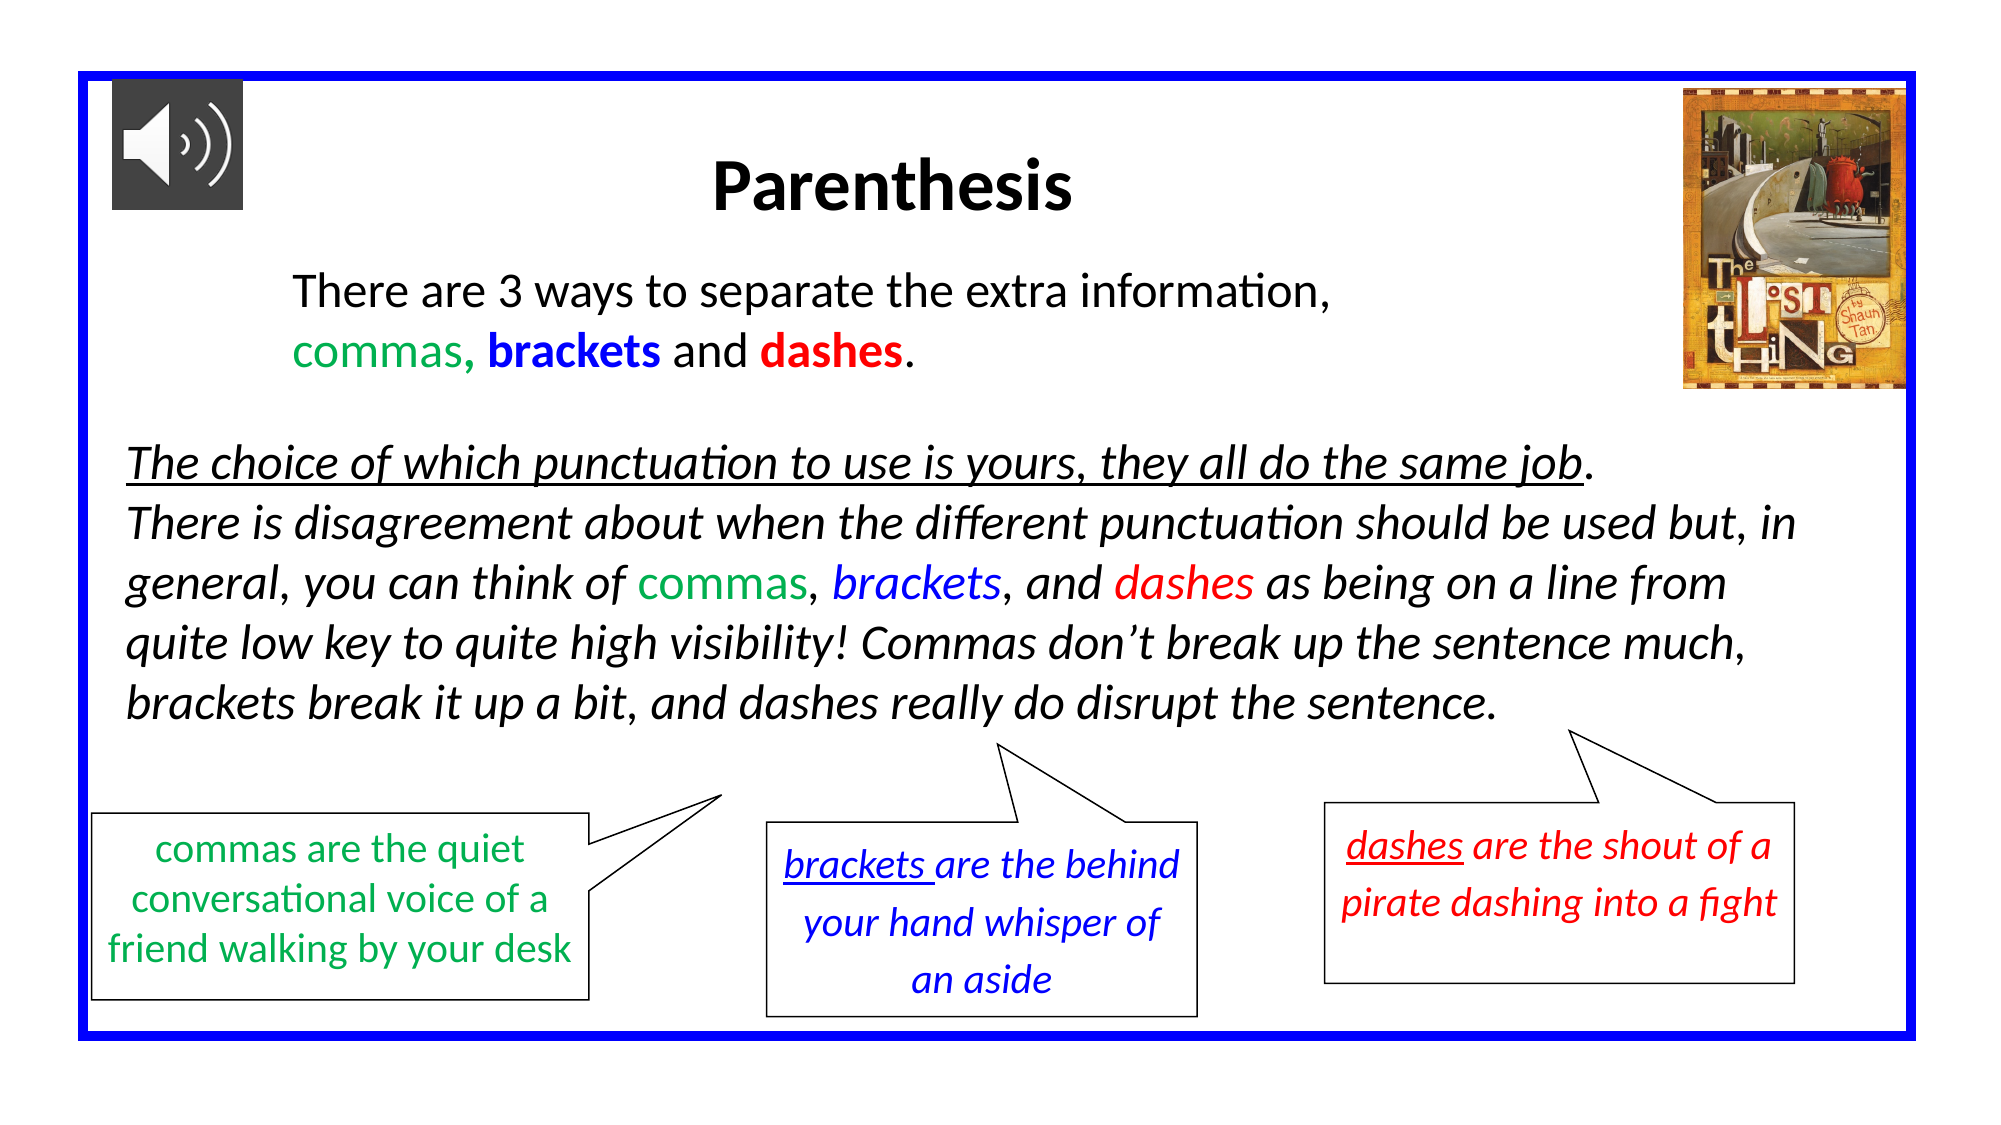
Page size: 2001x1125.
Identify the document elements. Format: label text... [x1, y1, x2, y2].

text_box The choice of which punctuation to use is yours, they all do the same job. There is disagreement about when the different punctuation should be used but, in general, you can think of commas, brackets, and dashes as being on a line from quite low key to quite high visibility! Commas don’t break up the sentence much, brackets break it up a bit, and dashes really do disrupt the sentence. [110, 422, 1833, 798]
text_box dashes are the shout of a pirate dashing into a fight [1324, 730, 1795, 984]
text_box Parenthesis [697, 127, 1089, 233]
text_box commas are the quiet conversational voice of a friend walking by your desk [91, 794, 722, 1000]
text_box [82, 75, 1912, 1037]
text_box brackets are the behind your hand whisper of an aside [766, 744, 1198, 1017]
picture [1683, 88, 1906, 389]
text_box There are 3 ways to separate the extra information, commas, brackets and dashes. [277, 249, 1550, 385]
picture [110, 77, 245, 212]
